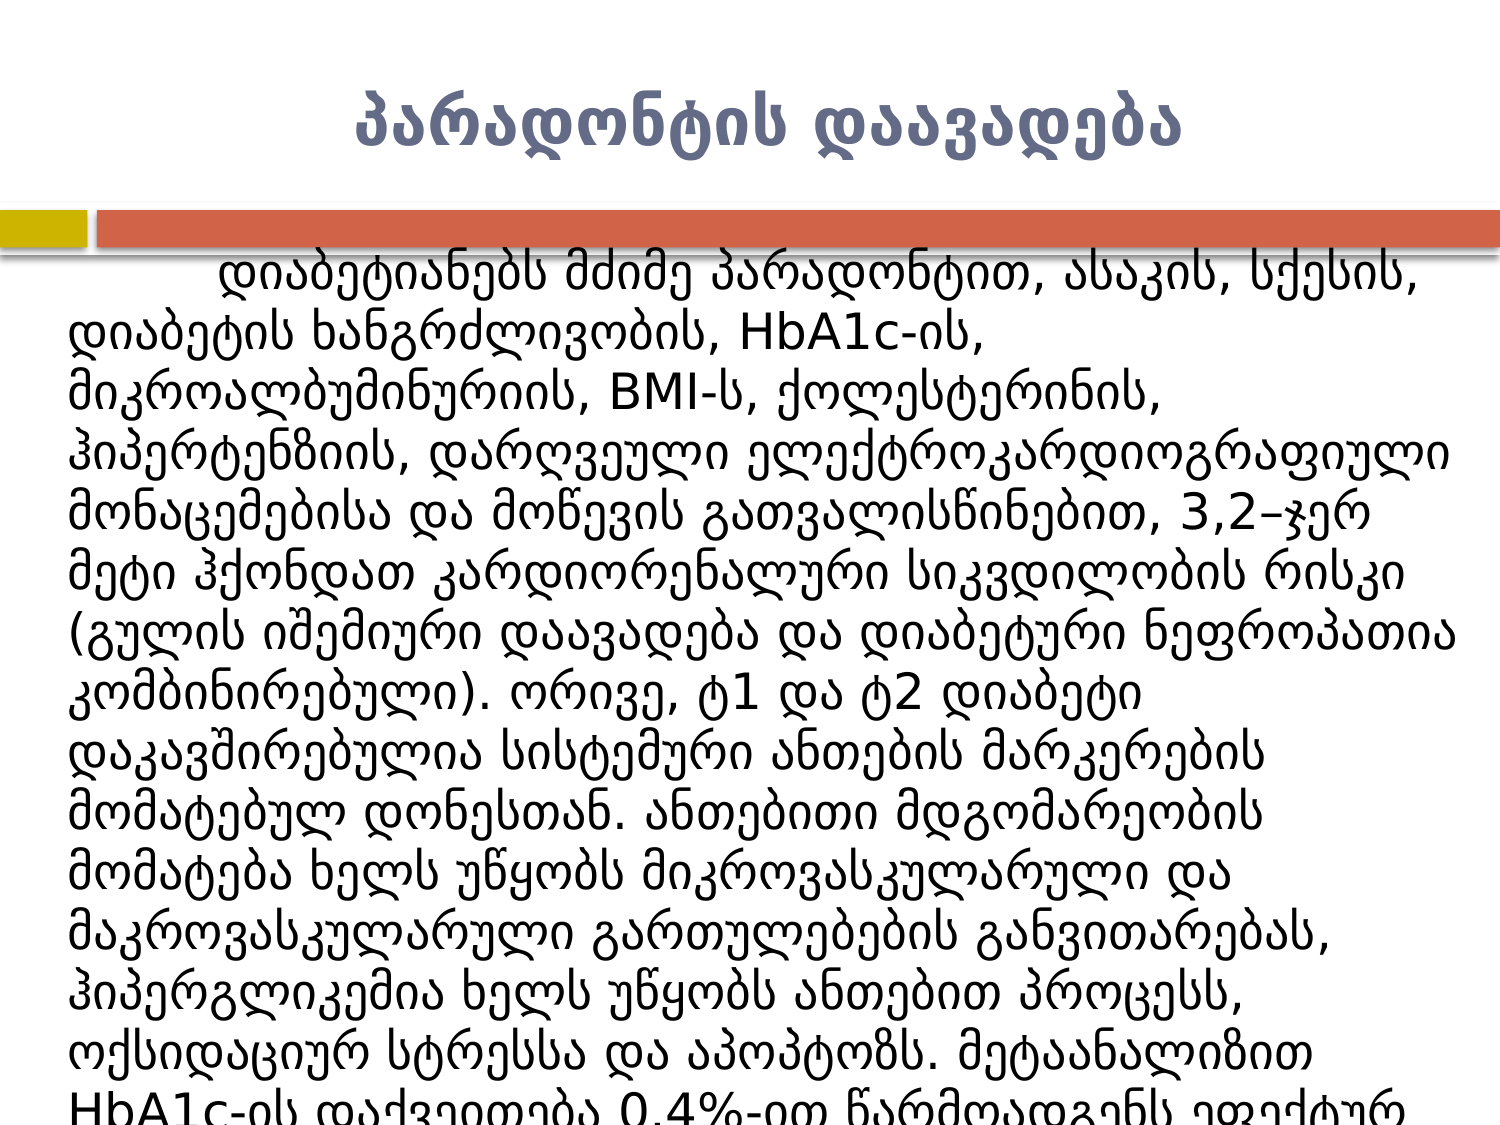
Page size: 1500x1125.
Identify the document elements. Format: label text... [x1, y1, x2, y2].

title პარადონტის დაავადება [100, 37, 1438, 200]
list დიაბეტიანებს მძიმე პარადონტით, ასაკის, სქესის, დიაბეტის ხანგრძლივობის, HbA1c-ის, მიკროალბუმინურიის, BMI-ს, ქოლესტერინის, ჰიპერტენზიის, დარღვეული ელექტროკარდიოგრაფიული მონაცემებისა და მოწევის გათვალისწინებით, 3,2–ჯერ მეტი ჰქონდათ კარდიორენალური სიკვდილობის რისკი (გულის იშემიური დაავადება და დიაბეტური ნეფროპათია კომბინირებული). ორივე, ტ1 და ტ2 დიაბეტი დაკავშირებულია სისტემური ანთების მარკერების მომატებულ დონესთან. ანთებითი მდგომარეობის მომატება ხელს უწყობს მიკროვასკულარული და მაკროვასკულარული გართულებების განვითარებას, ჰიპერგლიკემია ხელს უწყობს ანთებით პროცესს, ოქსიდაციურ სტრესსა და აპოპტოზს. მეტაანალიზით HbA1c-ის დაქვეითება 0,4%-ით წარმოადგენს ეფექტურ თერაპიას პარადონტის დაავადებისა. [0, 231, 1500, 1125]
